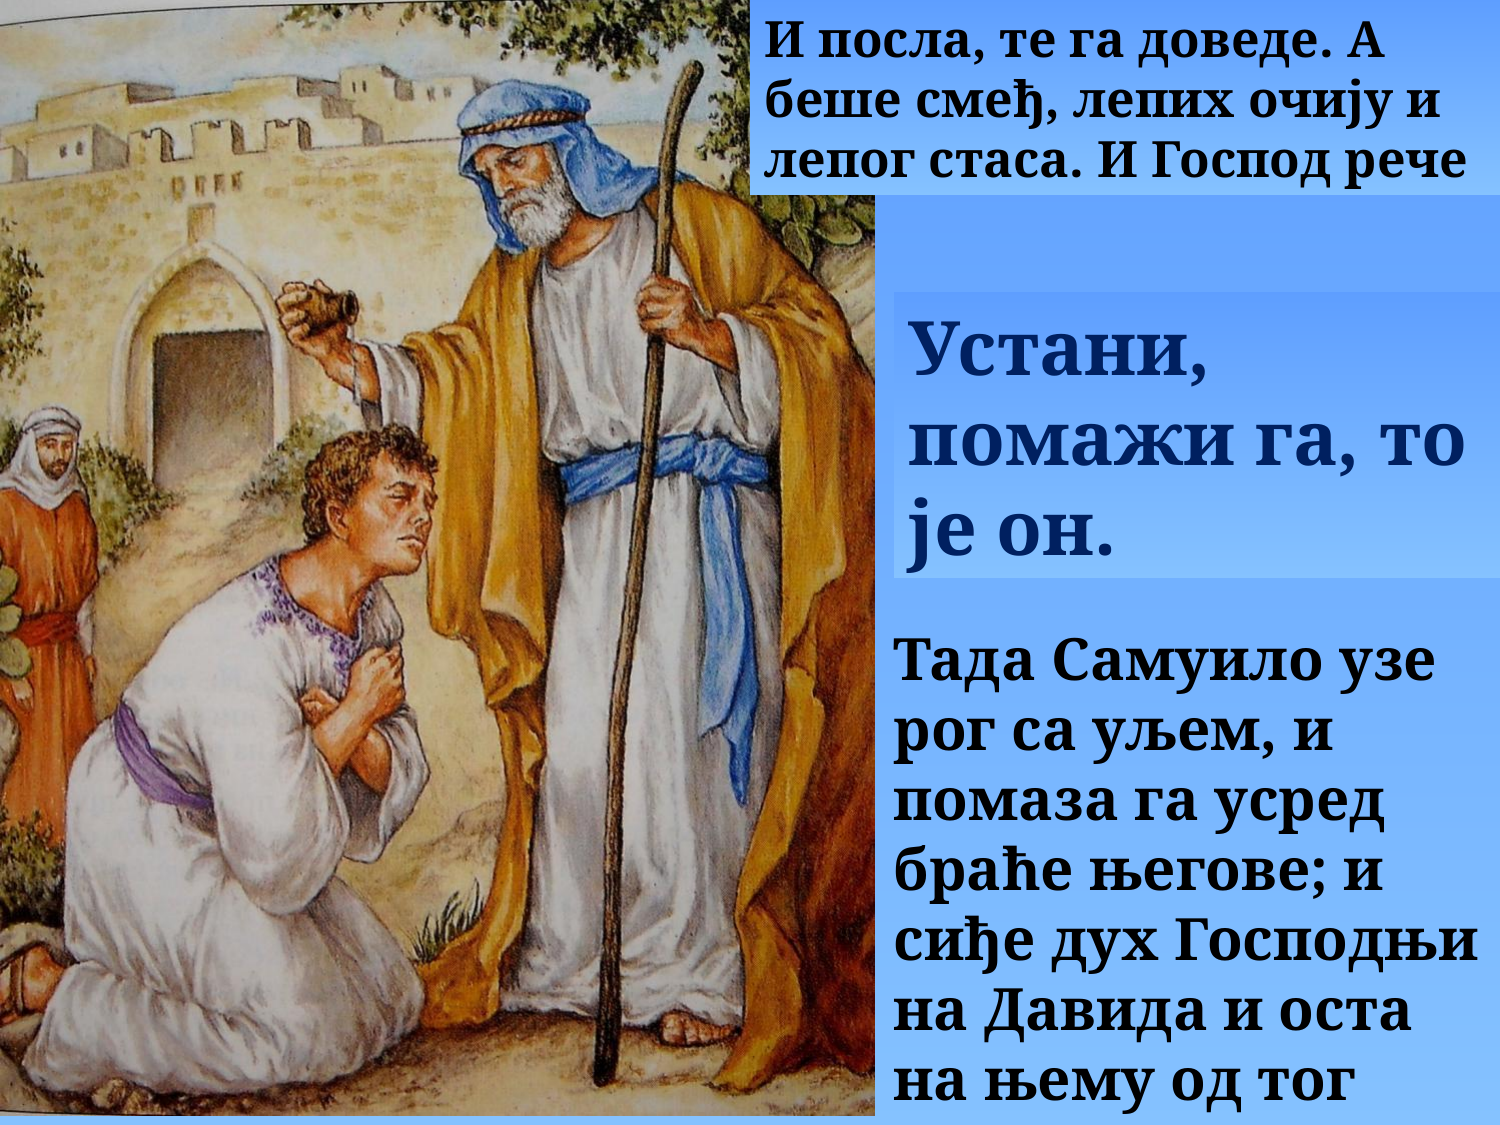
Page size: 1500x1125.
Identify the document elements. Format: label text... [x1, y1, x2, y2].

text_box И посла, те га доведе. А беше смеђ, лепих очију и лепог стаса. И Господ рече [882, 0, 1500, 195]
text_box Тада Самуило узе рог са уљем, и помаза га усред браће његове; и сиђе дух Господњи на Давида и оста на њему од тог дана [878, 615, 1500, 1125]
picture [0, 0, 875, 1116]
text_box Устани, помажи га, то је он. [894, 292, 1500, 578]
